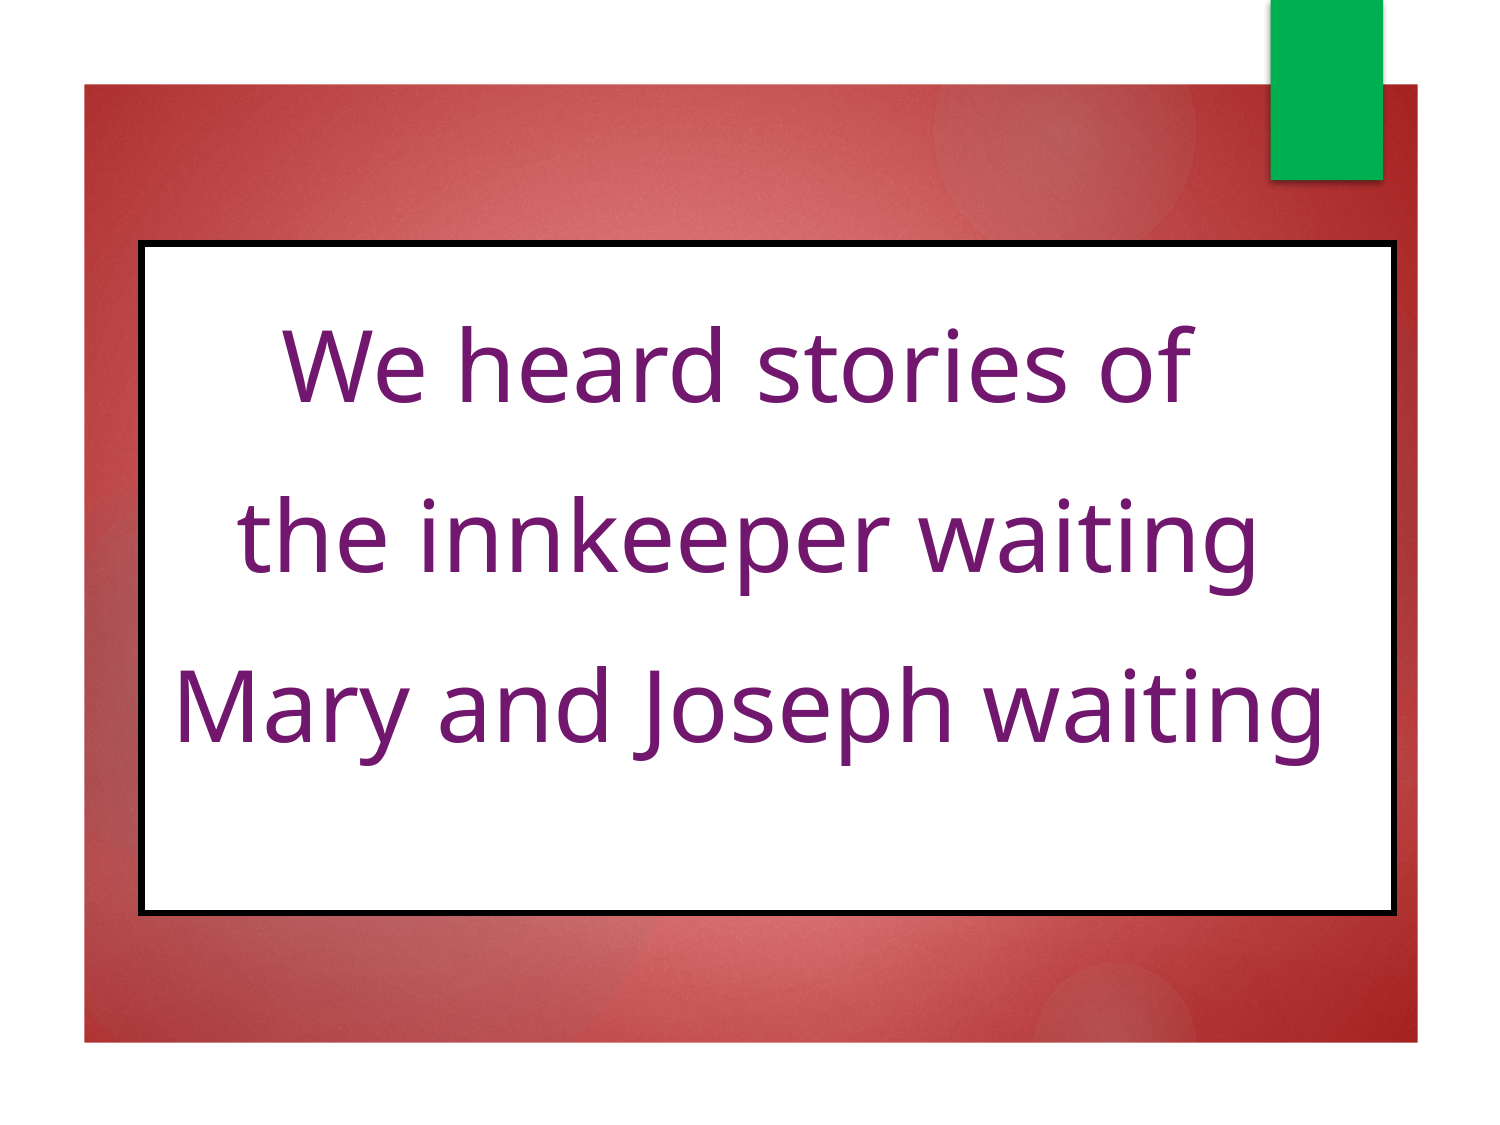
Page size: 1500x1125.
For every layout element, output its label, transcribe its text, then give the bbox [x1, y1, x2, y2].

text_box [141, 243, 1394, 913]
text_box We heard stories of the innkeeper waiting Mary and Joseph waiting [123, 125, 1376, 770]
